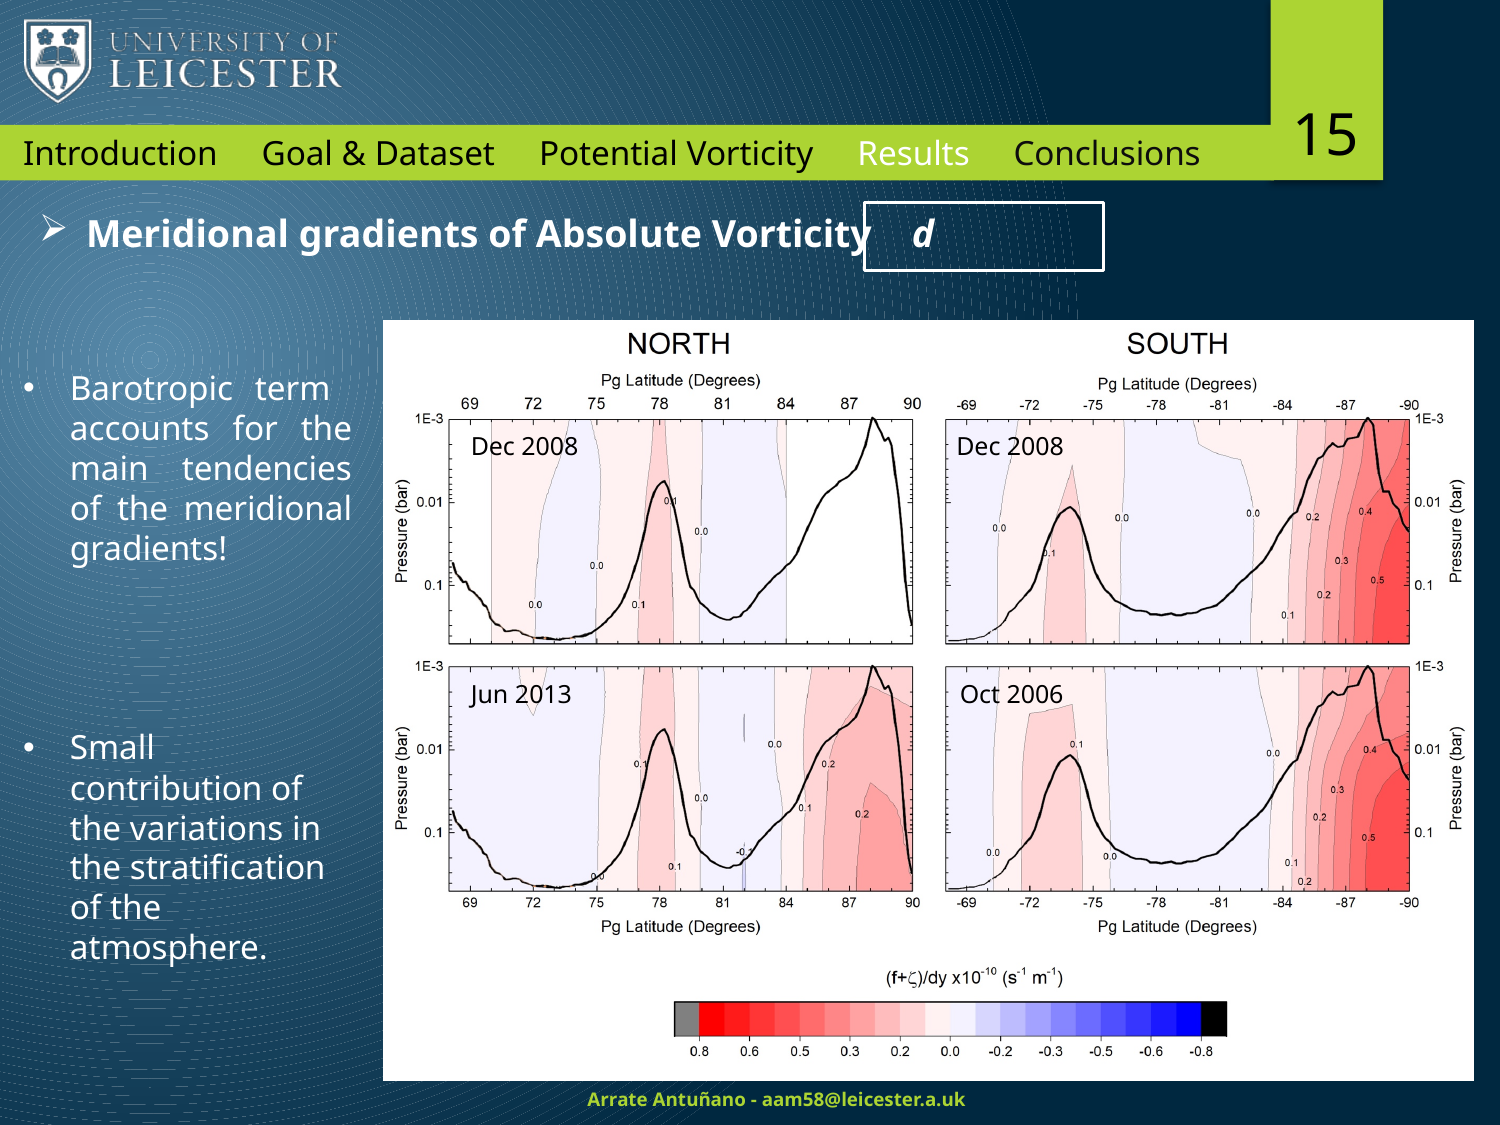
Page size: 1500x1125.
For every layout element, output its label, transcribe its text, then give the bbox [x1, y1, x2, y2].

text_box Introduction Goal & Dataset Potential Vorticity Results Conclusions [8, 125, 1266, 180]
text_box [863, 201, 1105, 272]
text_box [383, 320, 1474, 1081]
slide_number 15 [1273, 48, 1378, 175]
text_box [0, 123, 1276, 182]
text_box Barotropic term accounts for the main tendencies of the meridional gradients! Small contribution of the variations in the stratification of the atmosphere. [8, 360, 368, 974]
picture [24, 19, 344, 105]
footer Arrate Antuñano - aam58@leicester.a.uk [459, 1092, 1093, 1118]
